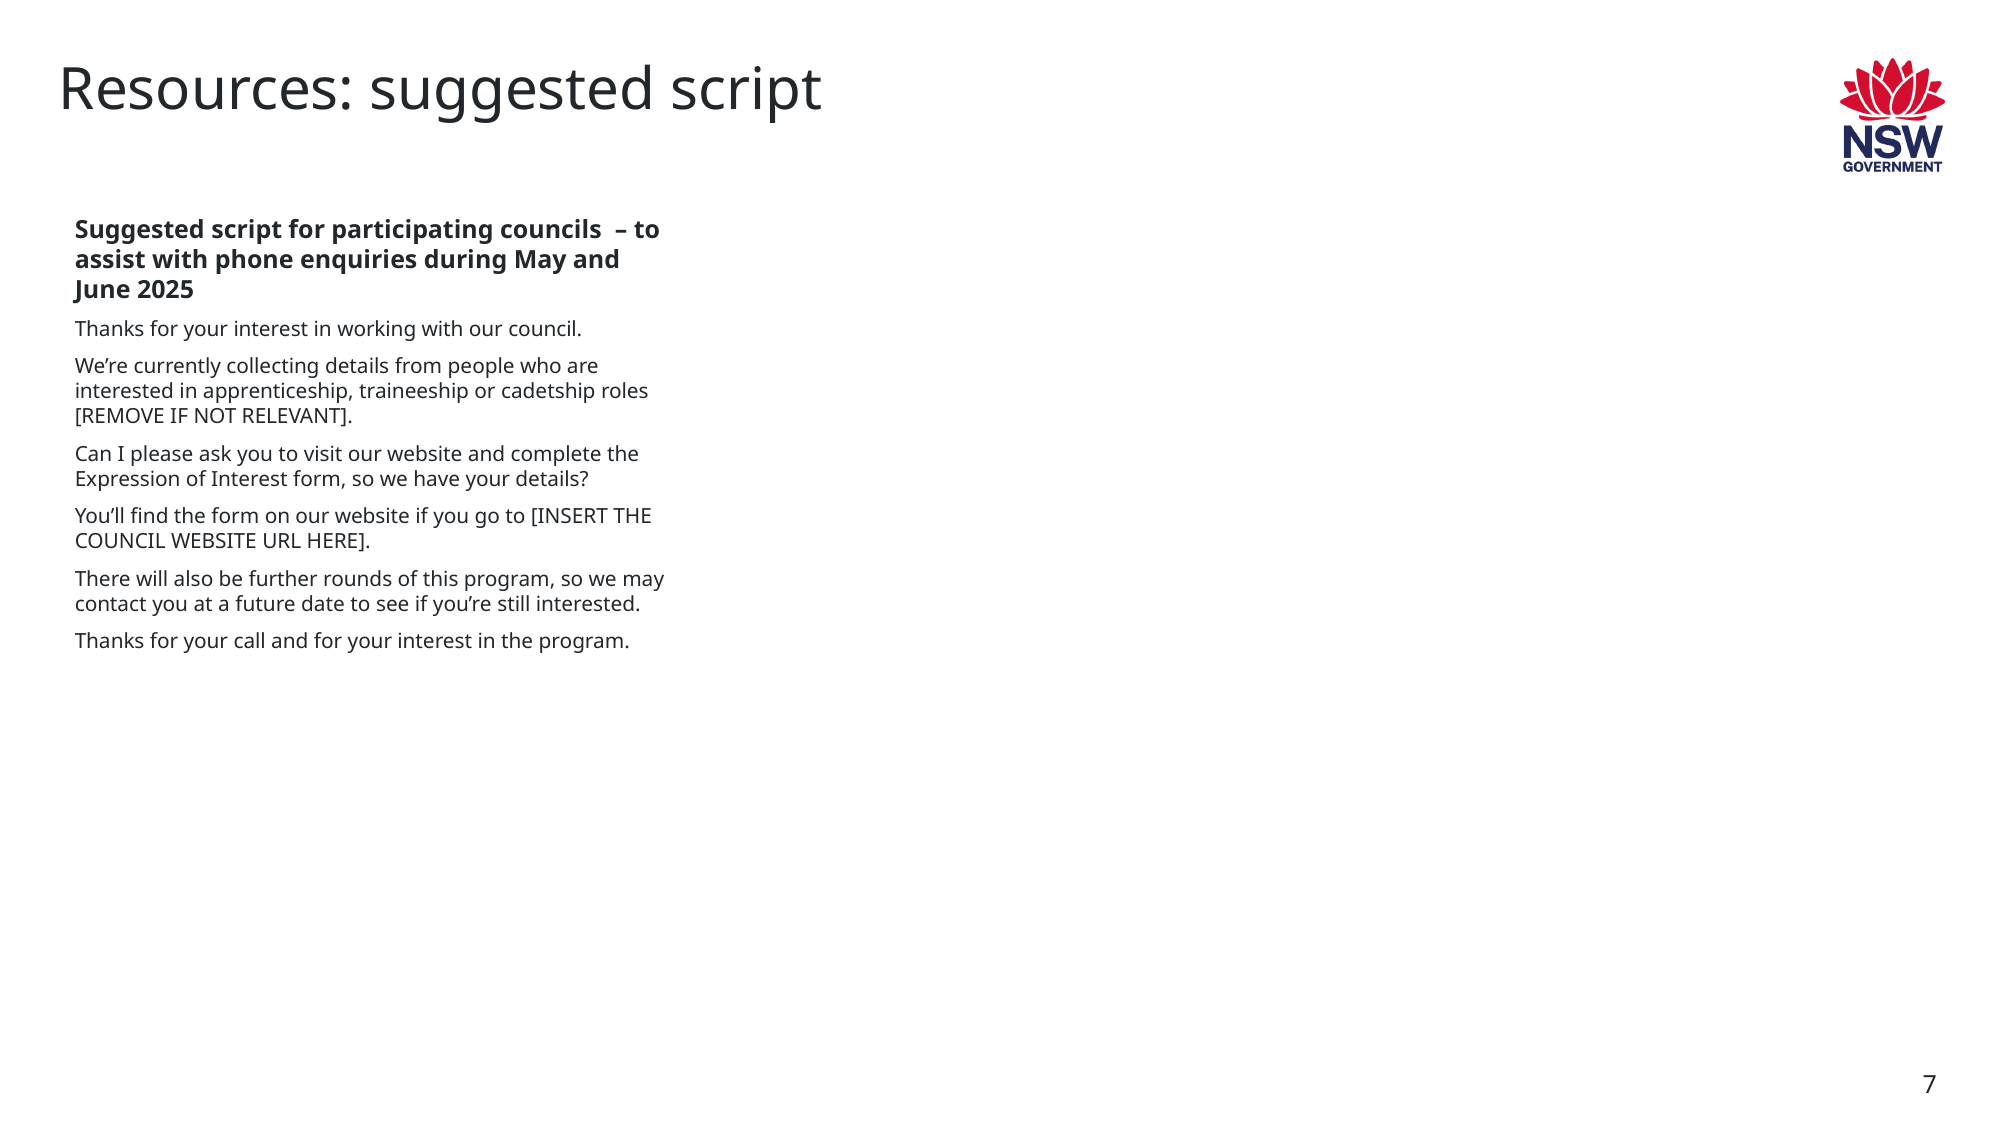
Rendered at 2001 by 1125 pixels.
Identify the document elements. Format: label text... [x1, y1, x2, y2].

text_box Suggested script for participating councils – to assist with phone enquiries during May and June 2025 Thanks for your interest in working with our council. We’re currently collecting details from people who are interested in apprenticeship, traineeship or cadetship roles [REMOVE IF NOT RELEVANT]. Can I please ask you to visit our website and complete the Expression of Interest form, so we have your details? You’ll find the form on our website if you go to [INSERT THE COUNCIL WEBSITE URL HERE]. There will also be further rounds of this program, so we may contact you at a future date to see if you’re still interested. Thanks for your call and for your interest in the program. [59, 205, 696, 698]
title Resources: suggested script [59, 59, 1849, 156]
slide_number 7 [1856, 1068, 1937, 1099]
picture [1840, 58, 1945, 172]
